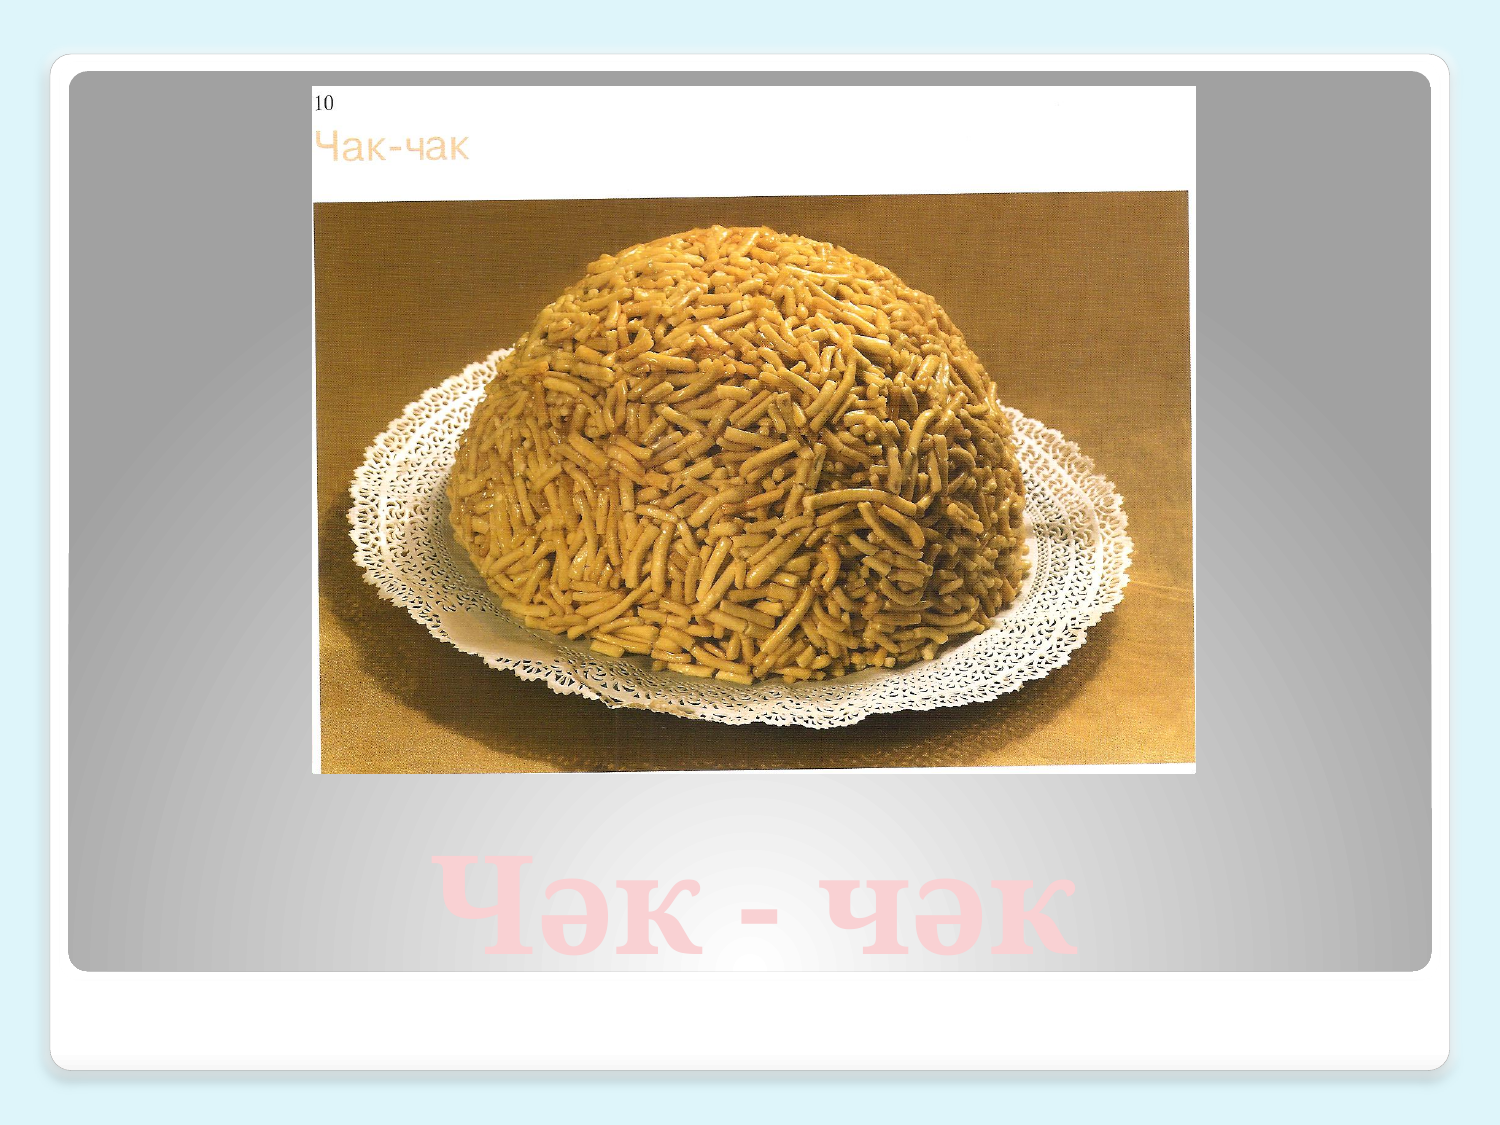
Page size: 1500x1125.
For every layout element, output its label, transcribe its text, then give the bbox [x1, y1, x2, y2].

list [311, 86, 1196, 775]
title Чәк - чәк [82, 817, 1425, 990]
